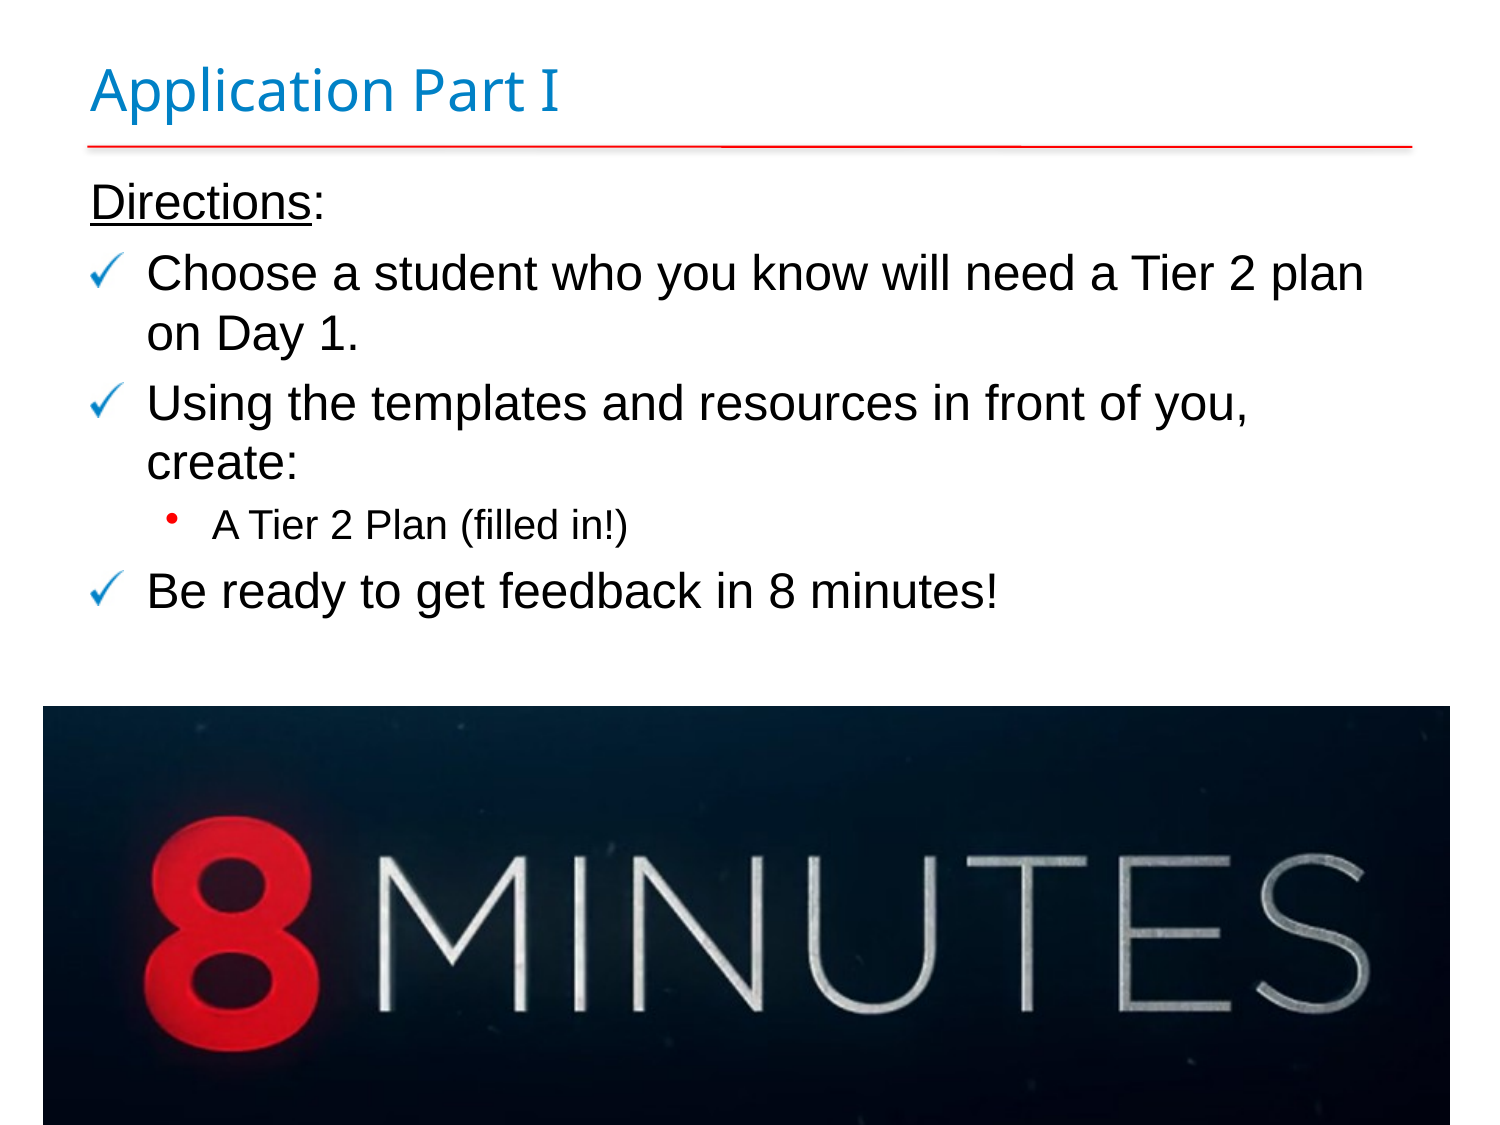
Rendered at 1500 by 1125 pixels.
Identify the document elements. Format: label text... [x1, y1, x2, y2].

picture [90, 382, 124, 418]
picture [90, 252, 124, 288]
picture [90, 570, 124, 606]
picture [43, 705, 1451, 1125]
list Directions: Choose a student who you know will need a Tier 2 plan on Day 1. Using the templates and resources in front of you, create: A Tier 2 Plan (filled in!) Be ready to get feedback in 8 minutes! [74, 162, 1426, 704]
title Application Part I [74, 44, 1426, 133]
